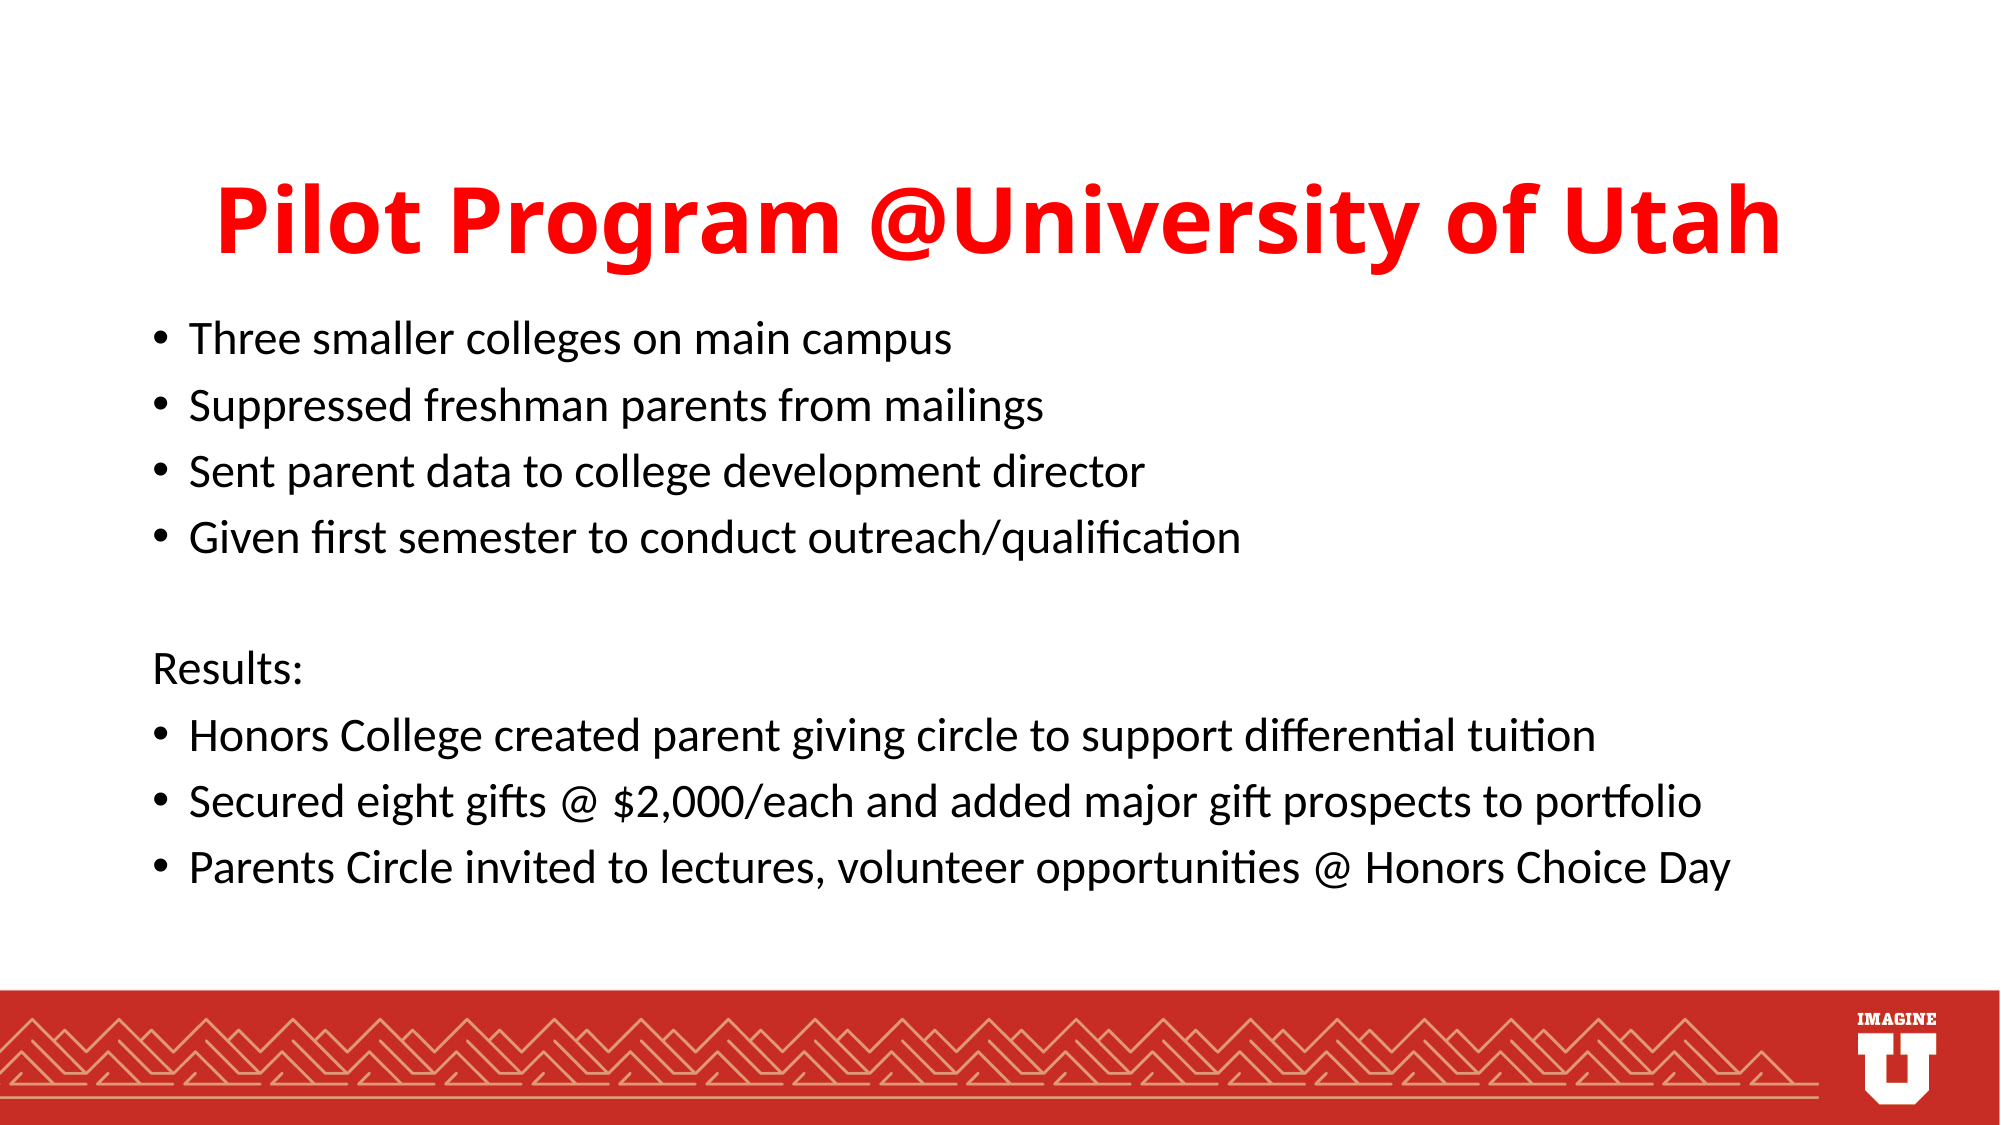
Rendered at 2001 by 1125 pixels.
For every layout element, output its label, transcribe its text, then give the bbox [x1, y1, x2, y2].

picture [0, 0, 2000, 1125]
list Three smaller colleges on main campus Suppressed freshman parents from mailings Sent parent data to college development director Given first semester to conduct outreach/qualification Results: Honors College created parent giving circle to support differential tuition Secured eight gifts @ $2,000/each and added major gift prospects to portfolio Parents Circle invited to lectures, volunteer opportunities @ Honors Choice Day [137, 306, 1863, 912]
title Pilot Program @University of Utah [146, 106, 1854, 281]
